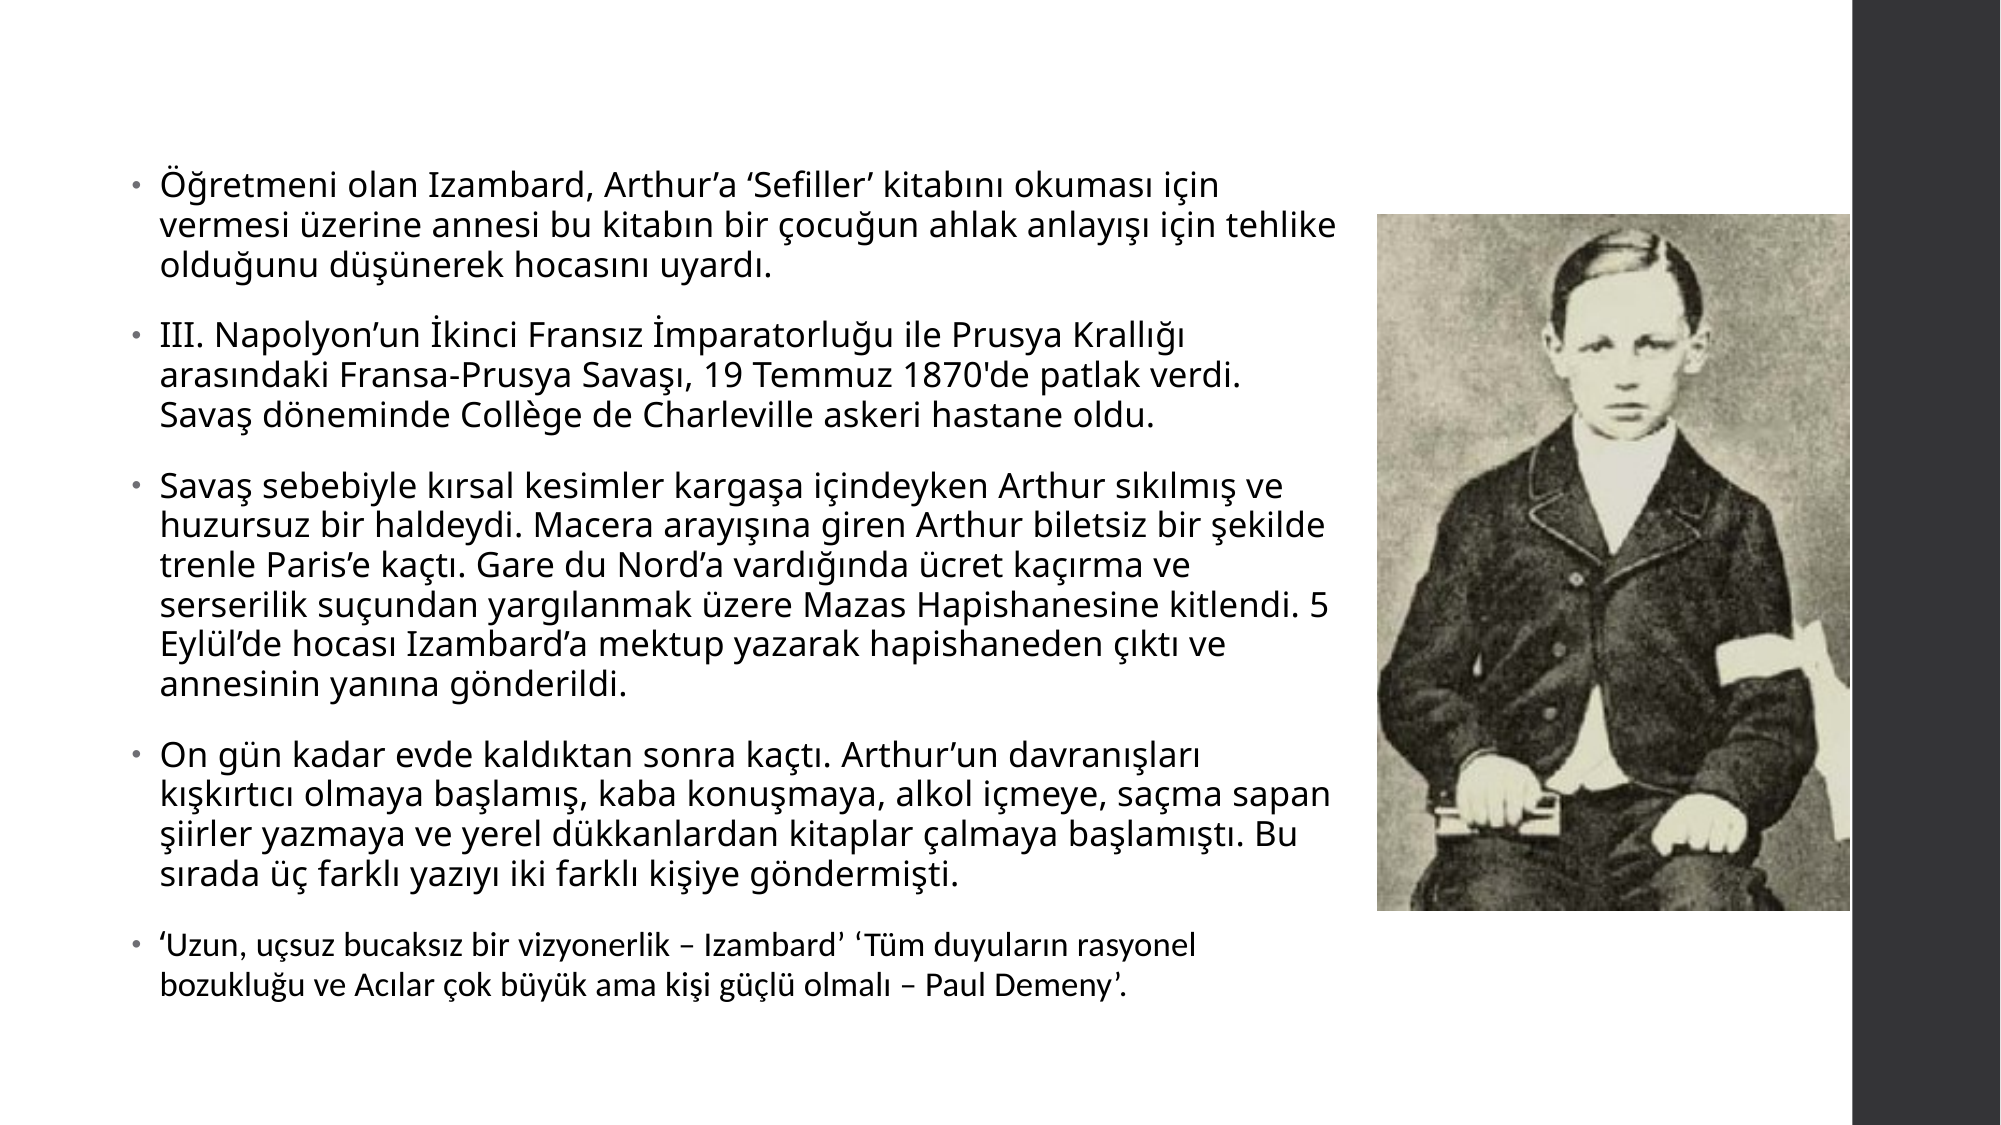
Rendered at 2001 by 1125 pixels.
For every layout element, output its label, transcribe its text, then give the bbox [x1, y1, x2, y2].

list Öğretmeni olan Izambard, Arthur’a ‘Sefiller’ kitabını okuması için vermesi üzerine annesi bu kitabın bir çocuğun ahlak anlayışı için tehlike olduğunu düşünerek hocasını uyardı. III. Napolyon’un İkinci Fransız İmparatorluğu ile Prusya Krallığı arasındaki Fransa-Prusya Savaşı, 19 Temmuz 1870'de patlak verdi. Savaş döneminde Collège de Charleville askeri hastane oldu. Savaş sebebiyle kırsal kesimler kargaşa içindeyken Arthur sıkılmış ve huzursuz bir haldeydi. Macera arayışına giren Arthur biletsiz bir şekilde trenle Paris’e kaçtı. Gare du Nord’a vardığında ücret kaçırma ve serserilik suçundan yargılanmak üzere Mazas Hapishanesine kitlendi. 5 Eylül’de hocası Izambard’a mektup yazarak hapishaneden çıktı ve annesinin yanına gönderildi. On gün kadar evde kaldıktan sonra kaçtı. Arthur’un davranışları kışkırtıcı olmaya başlamış, kaba konuşmaya, alkol içmeye, saçma sapan şiirler yazmaya ve yerel dükkanlardan kitaplar çalmaya başlamıştı. Bu sırada üç farklı yazıyı iki farklı kişiye göndermişti. ‘Uzun, uçsuz bucaksız bir vizyonerlik – Izambard’ ‘Tüm duyuların rasyonel bozukluğu ve Acılar çok büyük ama kişi güçlü olmalı – Paul Demeny’. [116, 158, 1358, 1014]
picture [1376, 214, 1850, 911]
